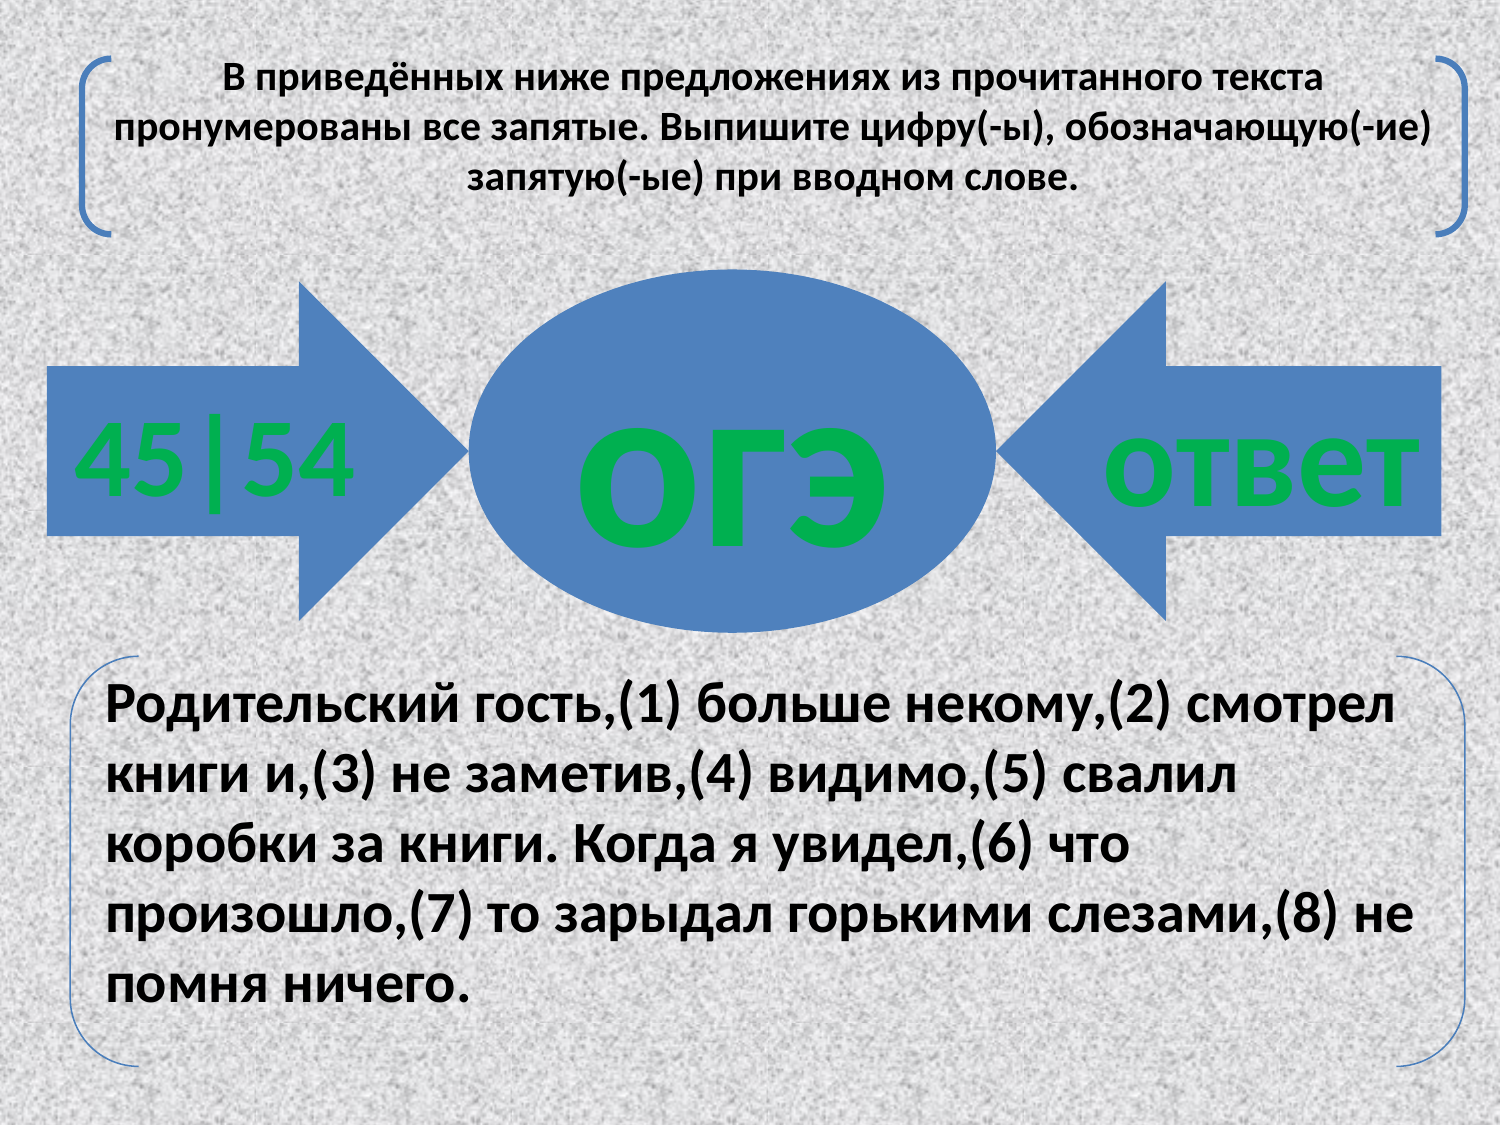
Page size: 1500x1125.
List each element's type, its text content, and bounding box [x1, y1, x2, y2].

text_box В приведённых ниже предложениях из прочитанного текста пронумерованы все запятые. Выпишите цифру(-ы), обозначающую(-ие) запятую(-ые) при вводном слове. [81, 57, 1466, 236]
text_box огэ [466, 267, 999, 635]
text_box 45|54 [44, 279, 466, 624]
text_box Родительский гость,(1) больше некому,(2) смотрел книги и,(3) не заметив,(4) видимо,(5) свалил коробки за книги. Когда я увидел,(6) что произошло,(7) то зарыдал горькими слезами,(8) не помня ничего. [69, 655, 1466, 1068]
text_box ответ [998, 279, 1444, 624]
